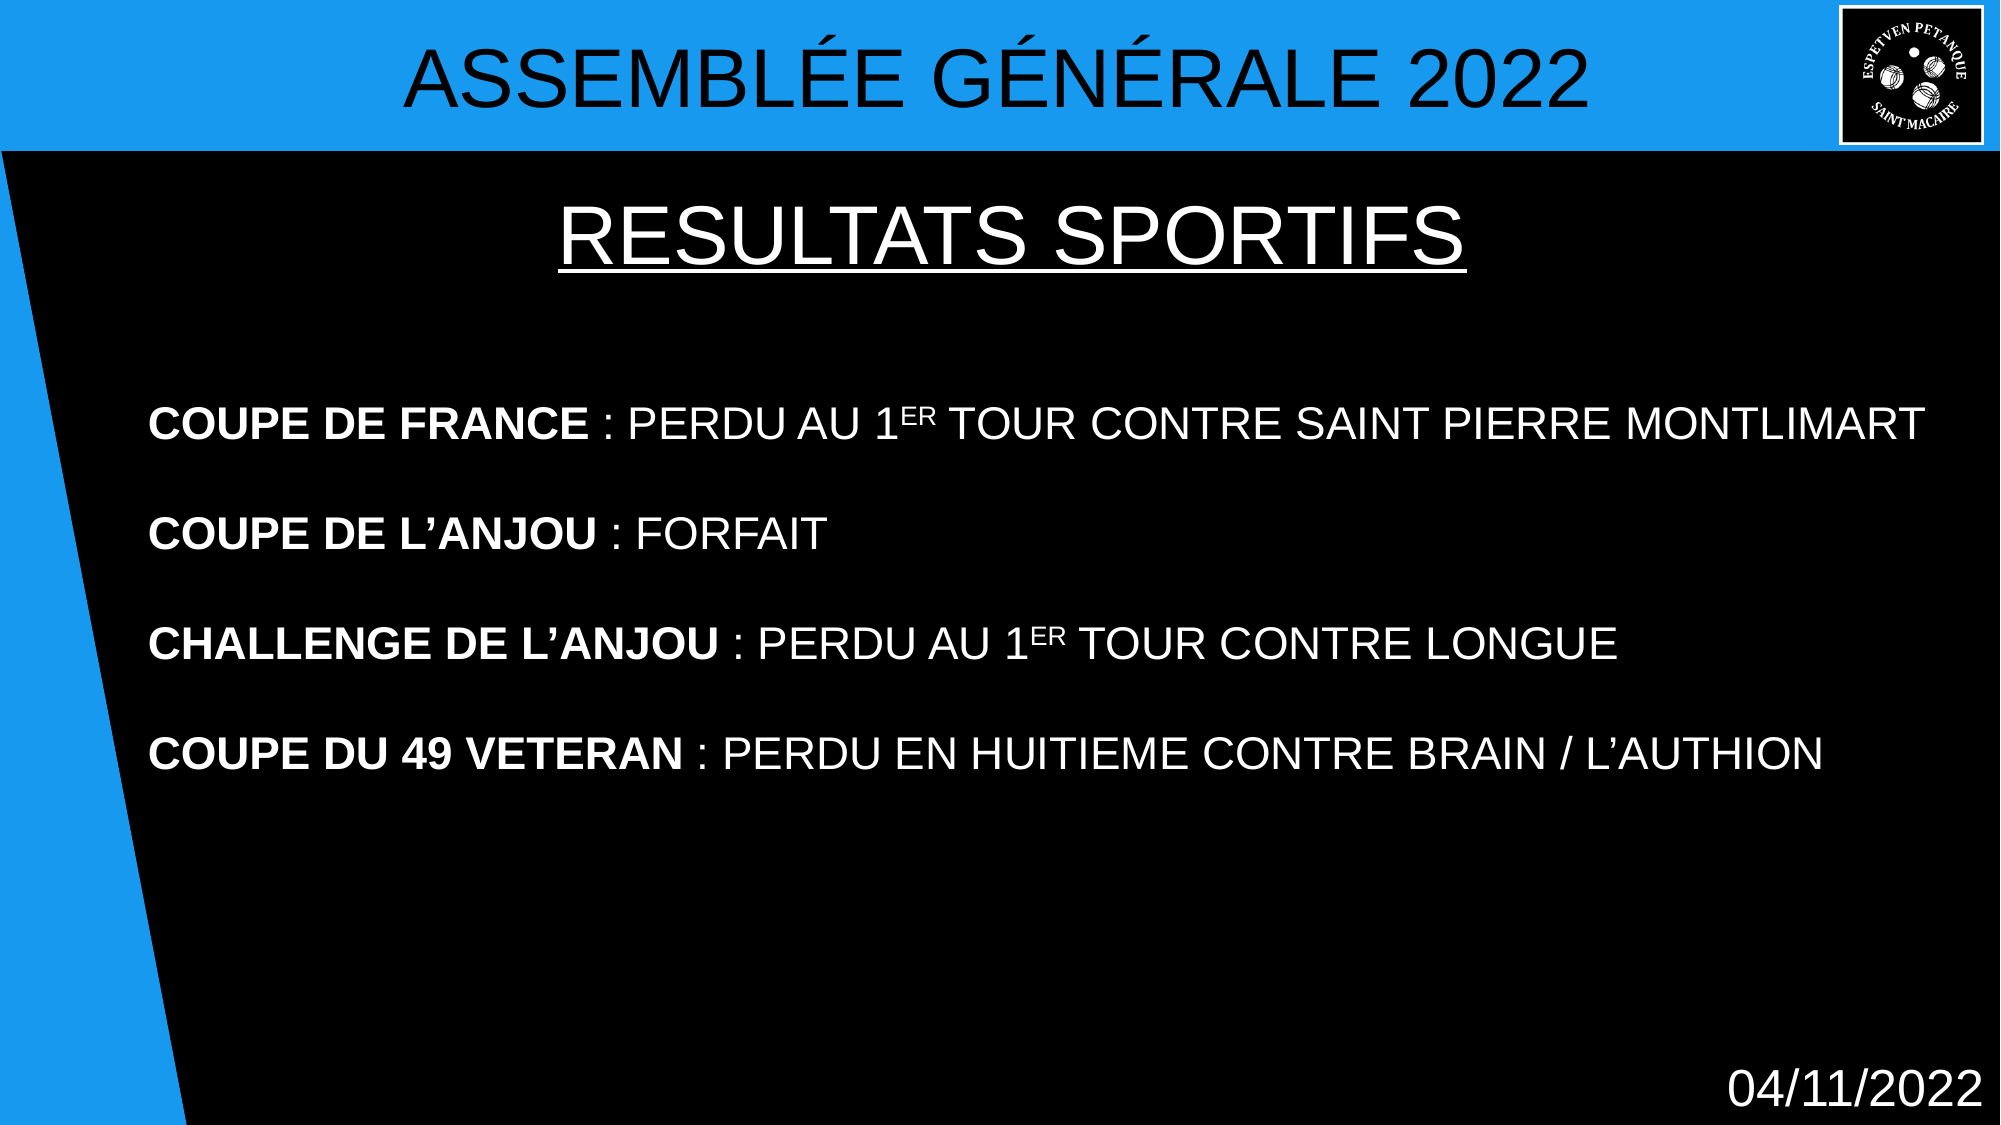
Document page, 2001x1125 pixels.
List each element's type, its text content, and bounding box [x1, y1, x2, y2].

text_box COUPE DE FRANCE : PERDU AU 1ER TOUR CONTRE SAINT PIERRE MONTLIMART COUPE DE L’ANJOU : FORFAIT CHALLENGE DE L’ANJOU : PERDU AU 1ER TOUR CONTRE LONGUE COUPE DU 49 VETERAN : PERDU EN HUITIEME CONTRE BRAIN / L’AUTHION [133, 386, 1970, 786]
text_box [0, 0, 2000, 151]
text_box ASSEMBLÉE GÉNÉRALE 2022 [388, 16, 1611, 132]
text_box [0, 149, 187, 1125]
title RESULTATS SPORTIFS [41, 163, 1984, 290]
picture [1839, 5, 1984, 145]
text_box 04/11/2022 [1713, 1046, 2000, 1124]
